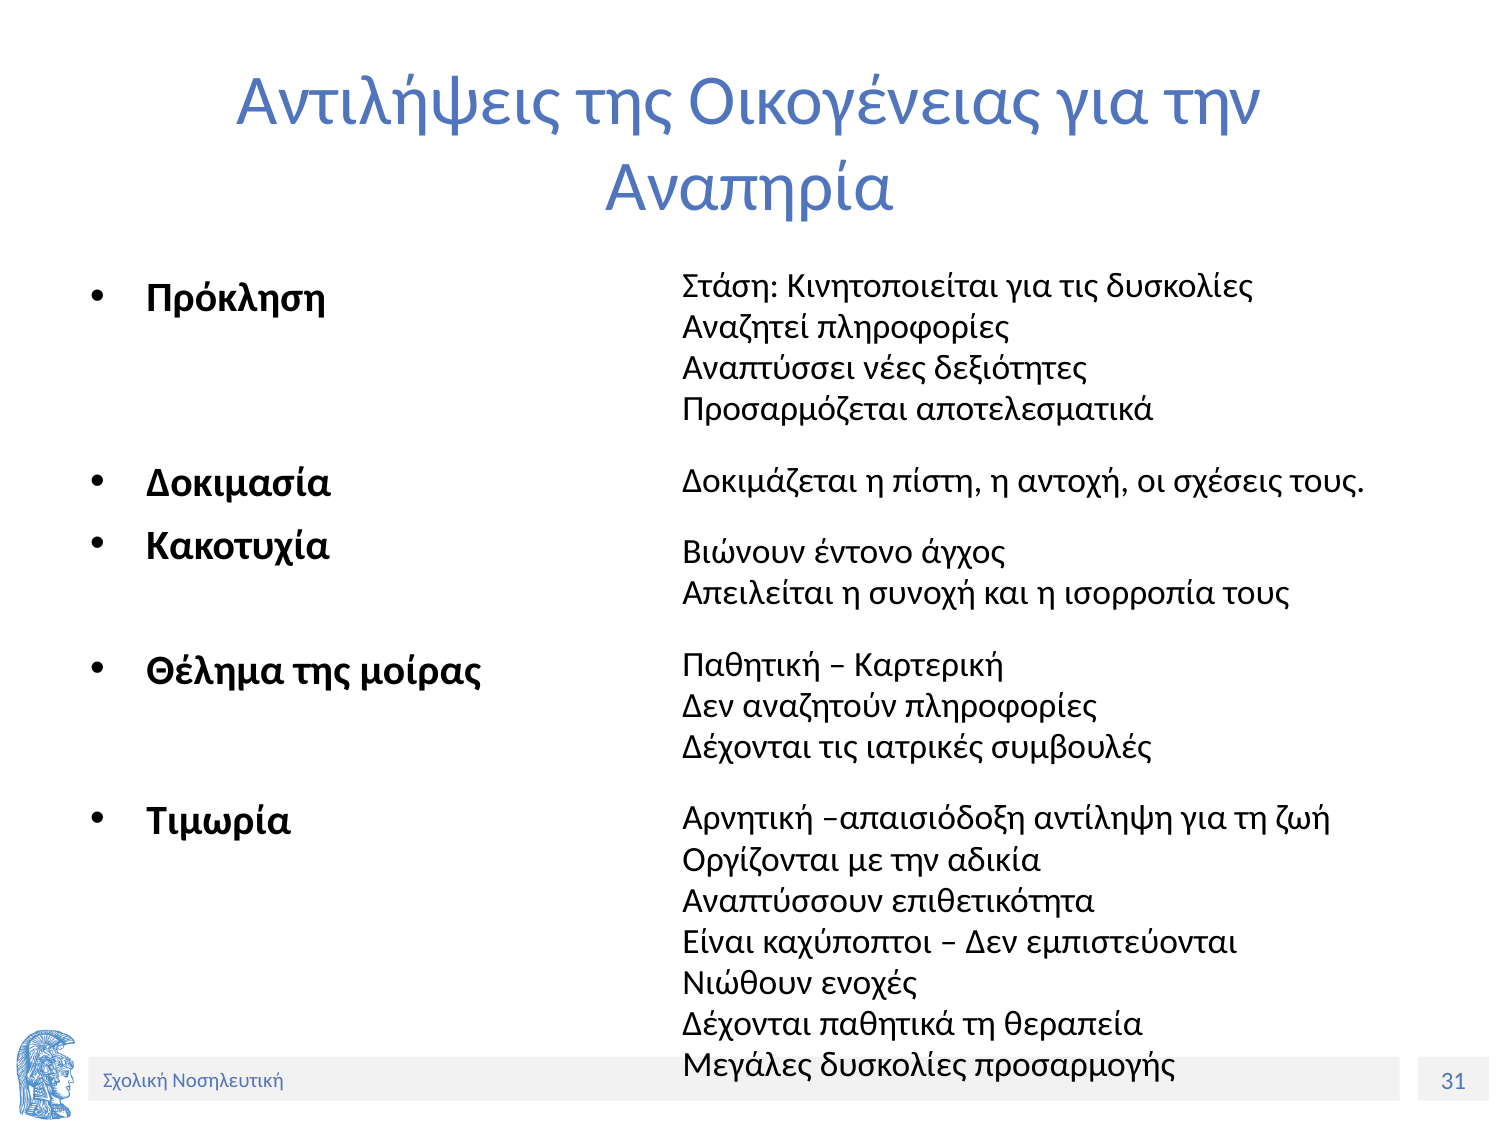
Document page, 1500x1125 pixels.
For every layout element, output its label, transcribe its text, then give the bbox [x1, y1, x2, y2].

list Στάση: Κινητοποιείται για τις δυσκολίες Αναζητεί πληροφορίες Αναπτύσσει νέες δεξιότητες Προσαρμόζεται αποτελεσματικά Δοκιμάζεται η πίστη, η αντοχή, οι σχέσεις τους. Βιώνουν έντονο άγχος Απειλείται η συνοχή και η ισορροπία τους Παθητική – Καρτερική Δεν αναζητούν πληροφορίες Δέχονται τις ιατρικές συμβουλές Αρνητική –απαισιόδοξη αντίληψη για τη ζωή Οργίζονται με την αδικία Αναπτύσσουν επιθετικότητα Είναι καχύποπτοι – Δεν εμπιστεύονται Νιώθουν ενοχές Δέχονται παθητικά τη θεραπεία Μεγάλες δυσκολίες προσαρμογής [667, 262, 1425, 1005]
list Πρόκληση Δοκιμασία Κακοτυχία Θέλημα της μοίρας Τιμωρία [75, 262, 585, 1005]
title Αντιλήψεις της Οικογένειας για την Αναπηρία [75, 45, 1425, 233]
picture [9, 1026, 81, 1120]
